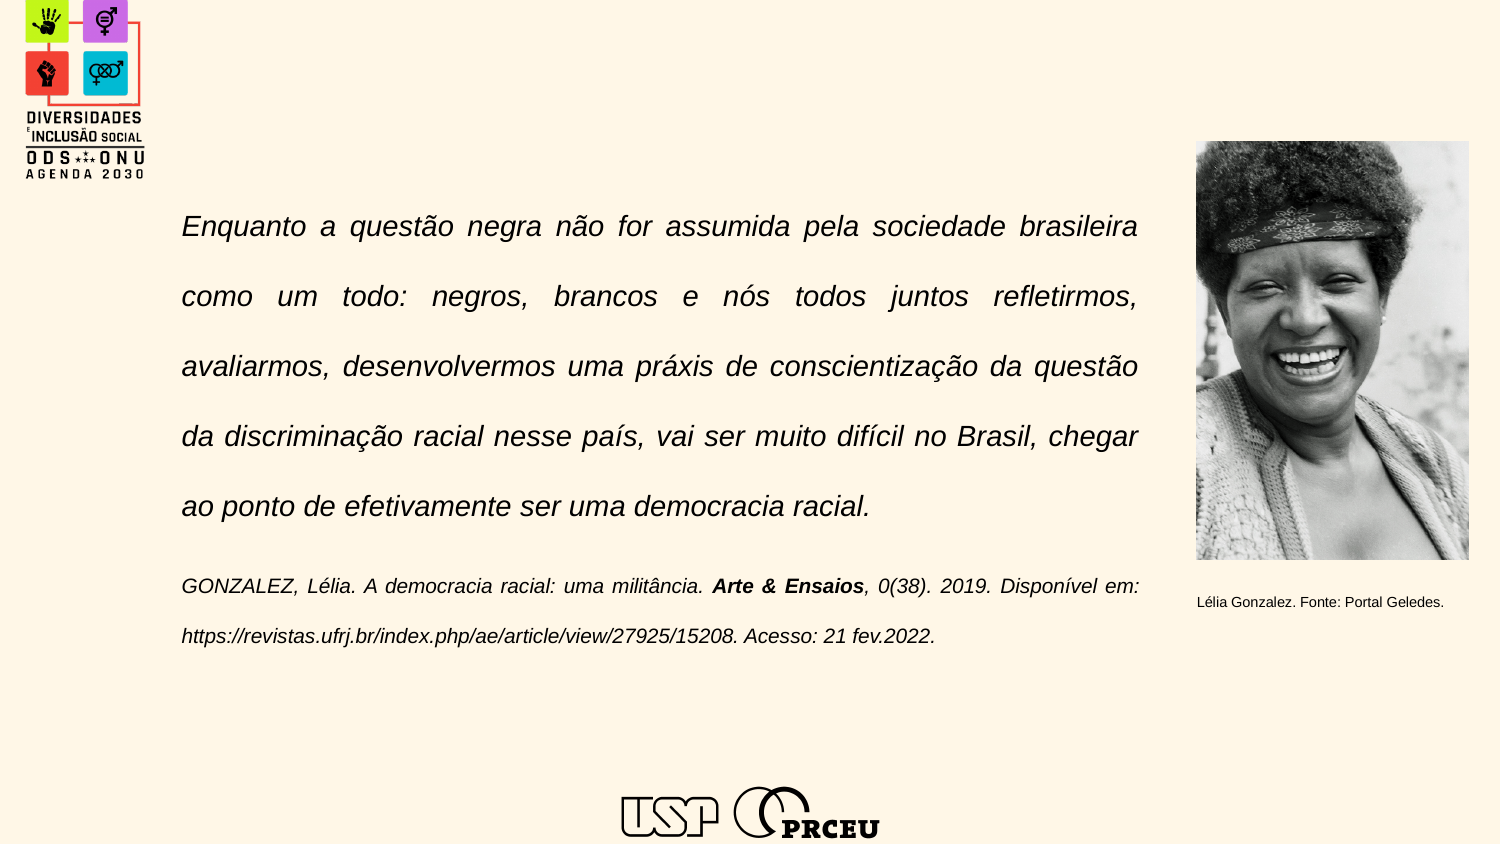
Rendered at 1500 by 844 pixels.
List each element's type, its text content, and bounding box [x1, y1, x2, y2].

picture [0, 0, 172, 183]
picture [1195, 140, 1469, 561]
text_box [1019, 571, 1500, 638]
list Enquanto a questão negra não for assumida pela sociedade brasileira como um todo: negros, brancos e nós todos juntos refletirmos, avaliarmos, desenvolvermos uma práxis de conscientização da questão da discriminação racial nesse país, vai ser muito difícil no Brasil, chegar ao ponto de efetivamente ser uma democracia racial. GONZALEZ, Lélia. A democracia racial: uma militância. Arte & Ensaios, 0(38). 2019. Disponível em: https://revistas.ufrj.br/index.php/ae/article/view/27925/15208. Acesso: 21 fev.2022. [166, 157, 1155, 747]
picture [601, 771, 899, 842]
text_box Lélia Gonzalez. Fonte: Portal Geledes. [1037, 580, 1500, 621]
